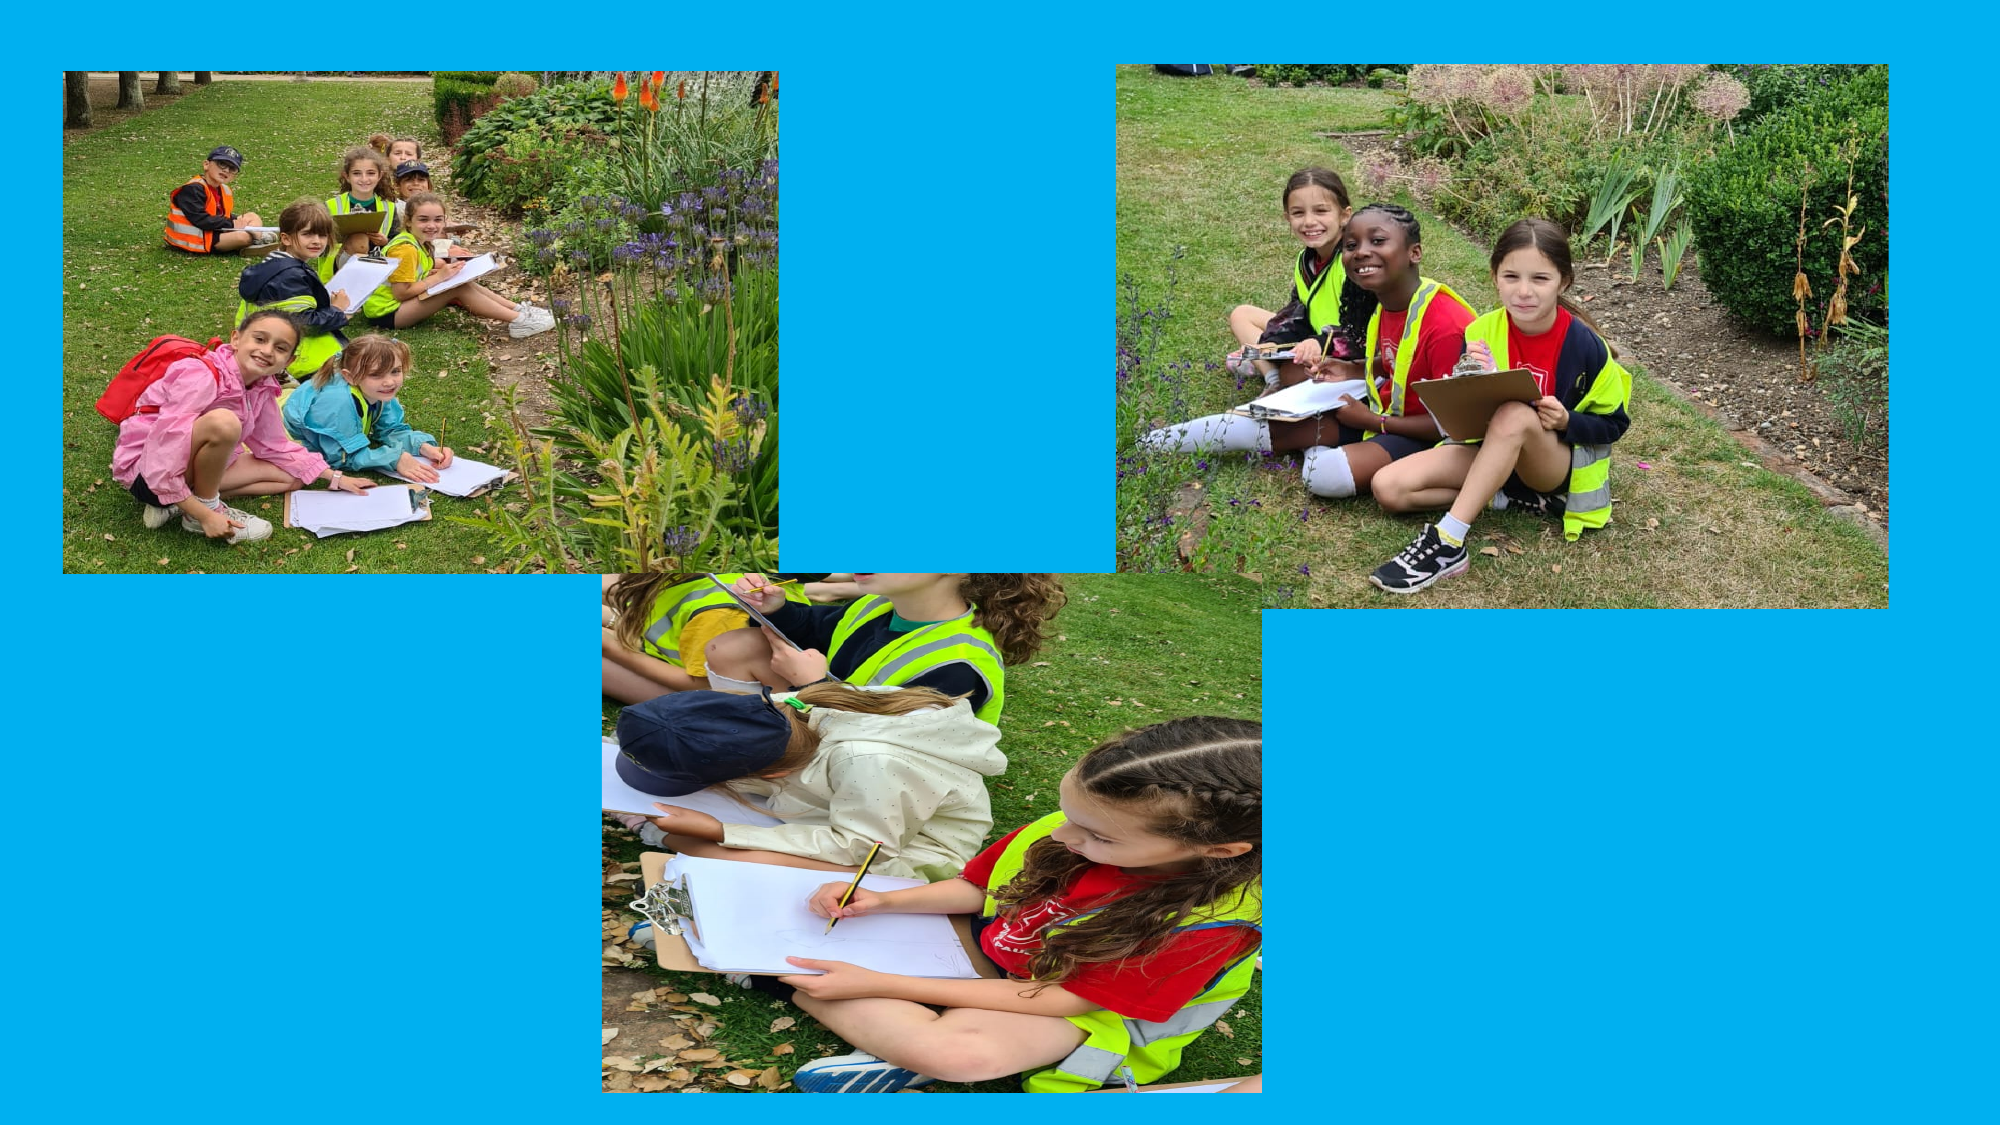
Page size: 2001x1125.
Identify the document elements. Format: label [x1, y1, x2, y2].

picture [63, 65, 1888, 1092]
